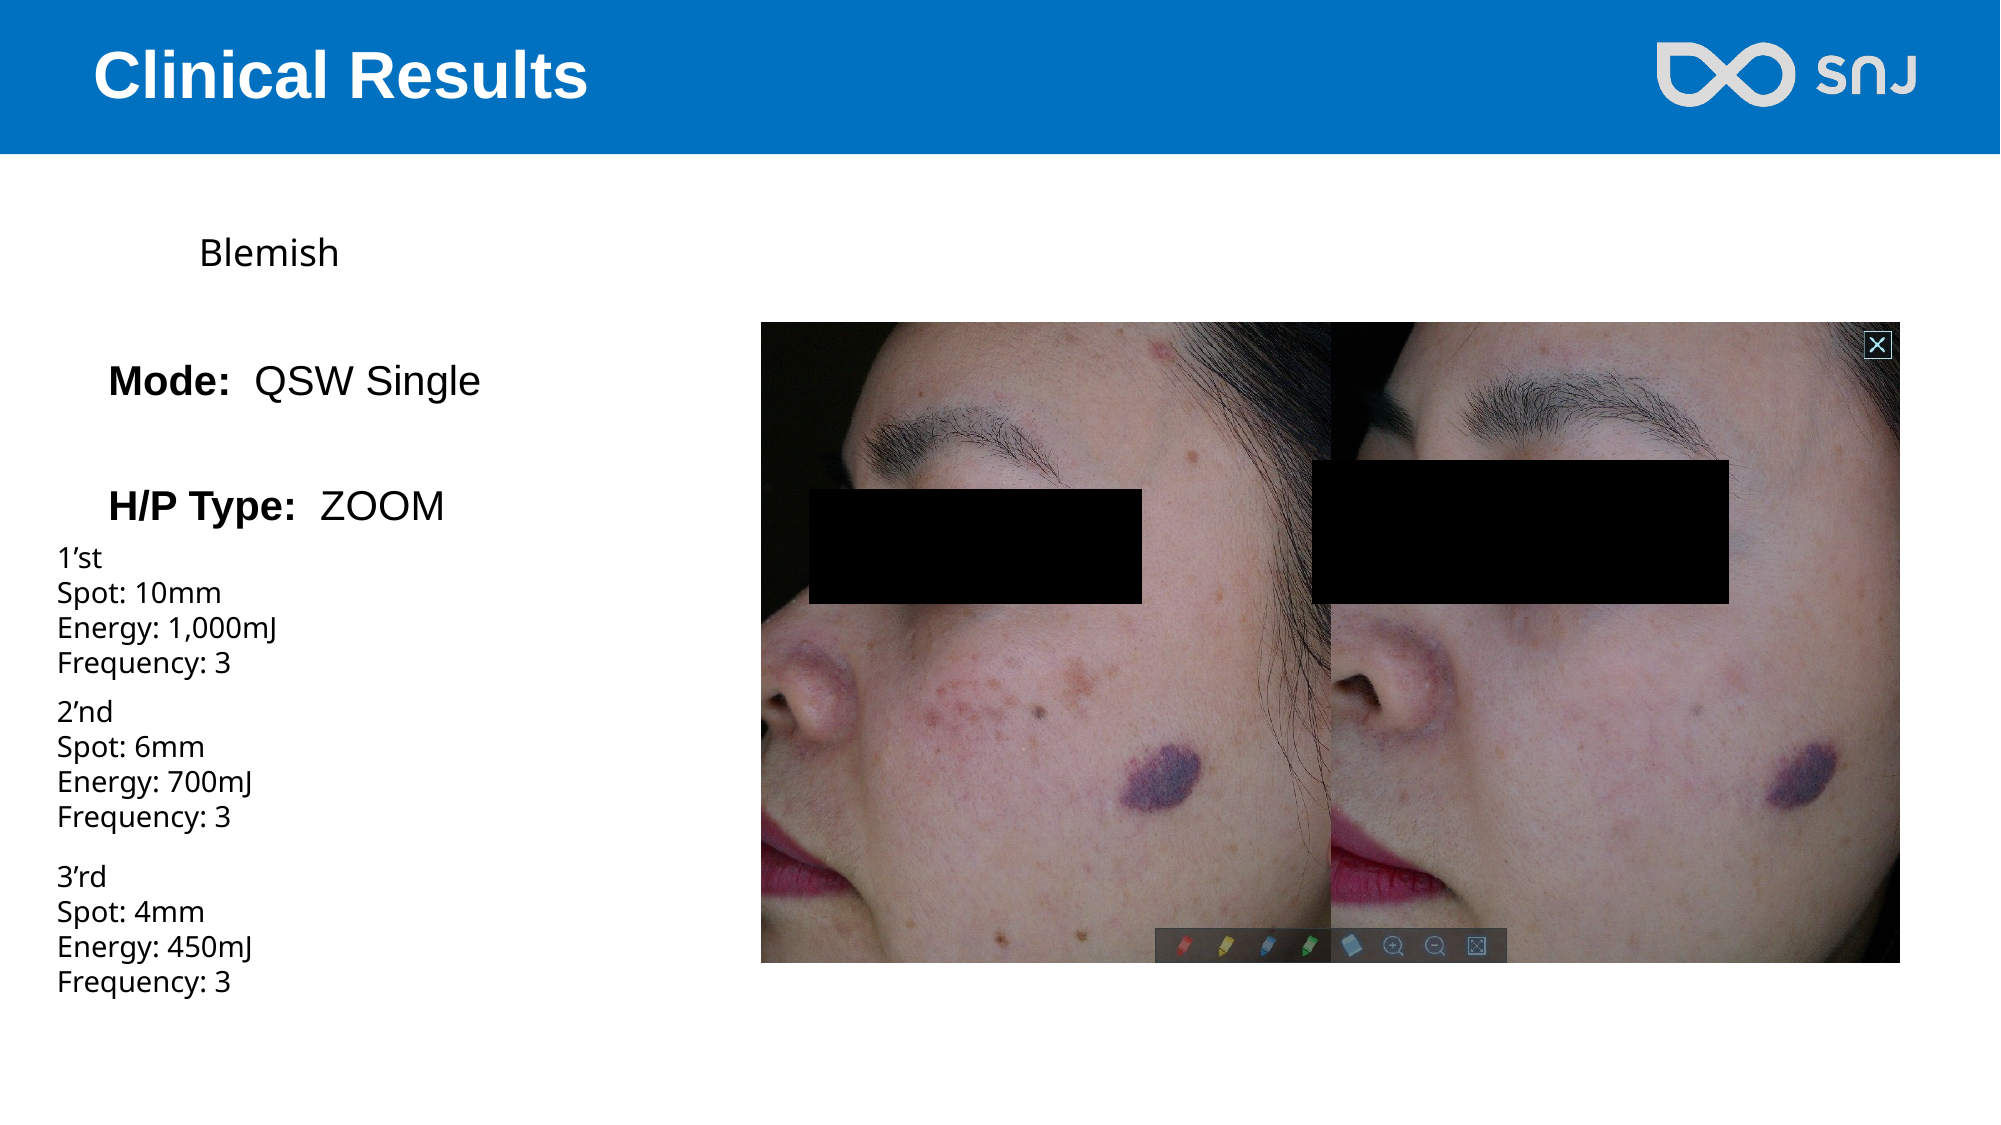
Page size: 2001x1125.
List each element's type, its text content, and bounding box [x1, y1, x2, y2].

text_box 3’rd Spot: 4mm Energy: 450mJ Frequency: 3 [42, 850, 430, 1006]
text_box Clinical Results [78, 54, 605, 120]
picture [761, 322, 1900, 963]
text_box 2’nd Spot: 6mm Energy: 700mJ Frequency: 3 [42, 686, 430, 841]
text_box [0, 0, 2000, 155]
text_box 1’st Spot: 10mm Energy: 1,000mJ Frequency: 3 [42, 531, 430, 686]
picture [1657, 42, 1916, 107]
text_box Mode: QSW Single H/P Type: ZOOM [93, 271, 677, 859]
text_box Blemish [184, 221, 500, 281]
